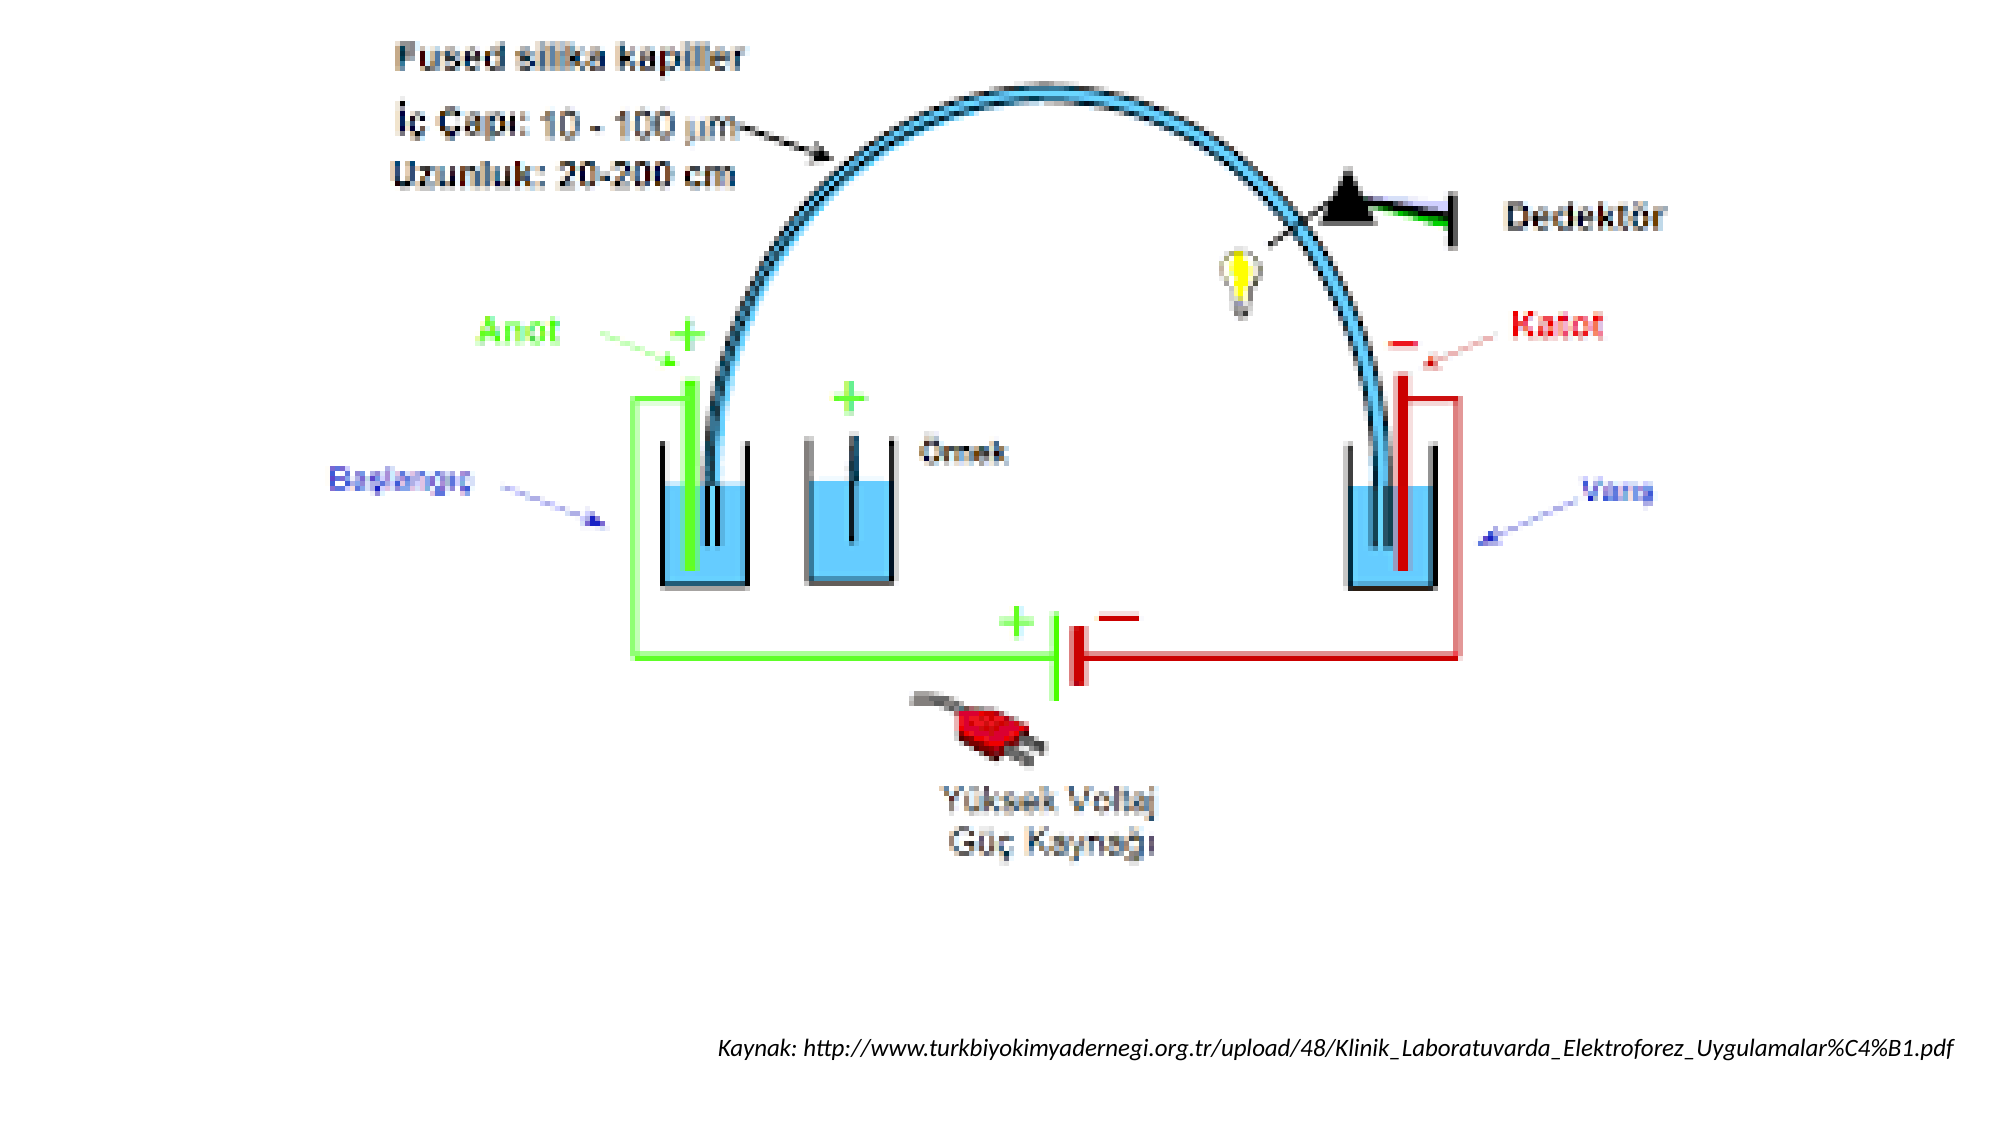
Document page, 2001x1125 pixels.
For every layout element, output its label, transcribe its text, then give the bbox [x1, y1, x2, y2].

picture [276, 12, 1718, 881]
text_box Kaynak: http://www.turkbiyokimyadernegi.org.tr/upload/48/Klinik_Laboratuvarda_Elektroforez_Uygulamalar%C4%B1.pdf [162, 1024, 1971, 1069]
